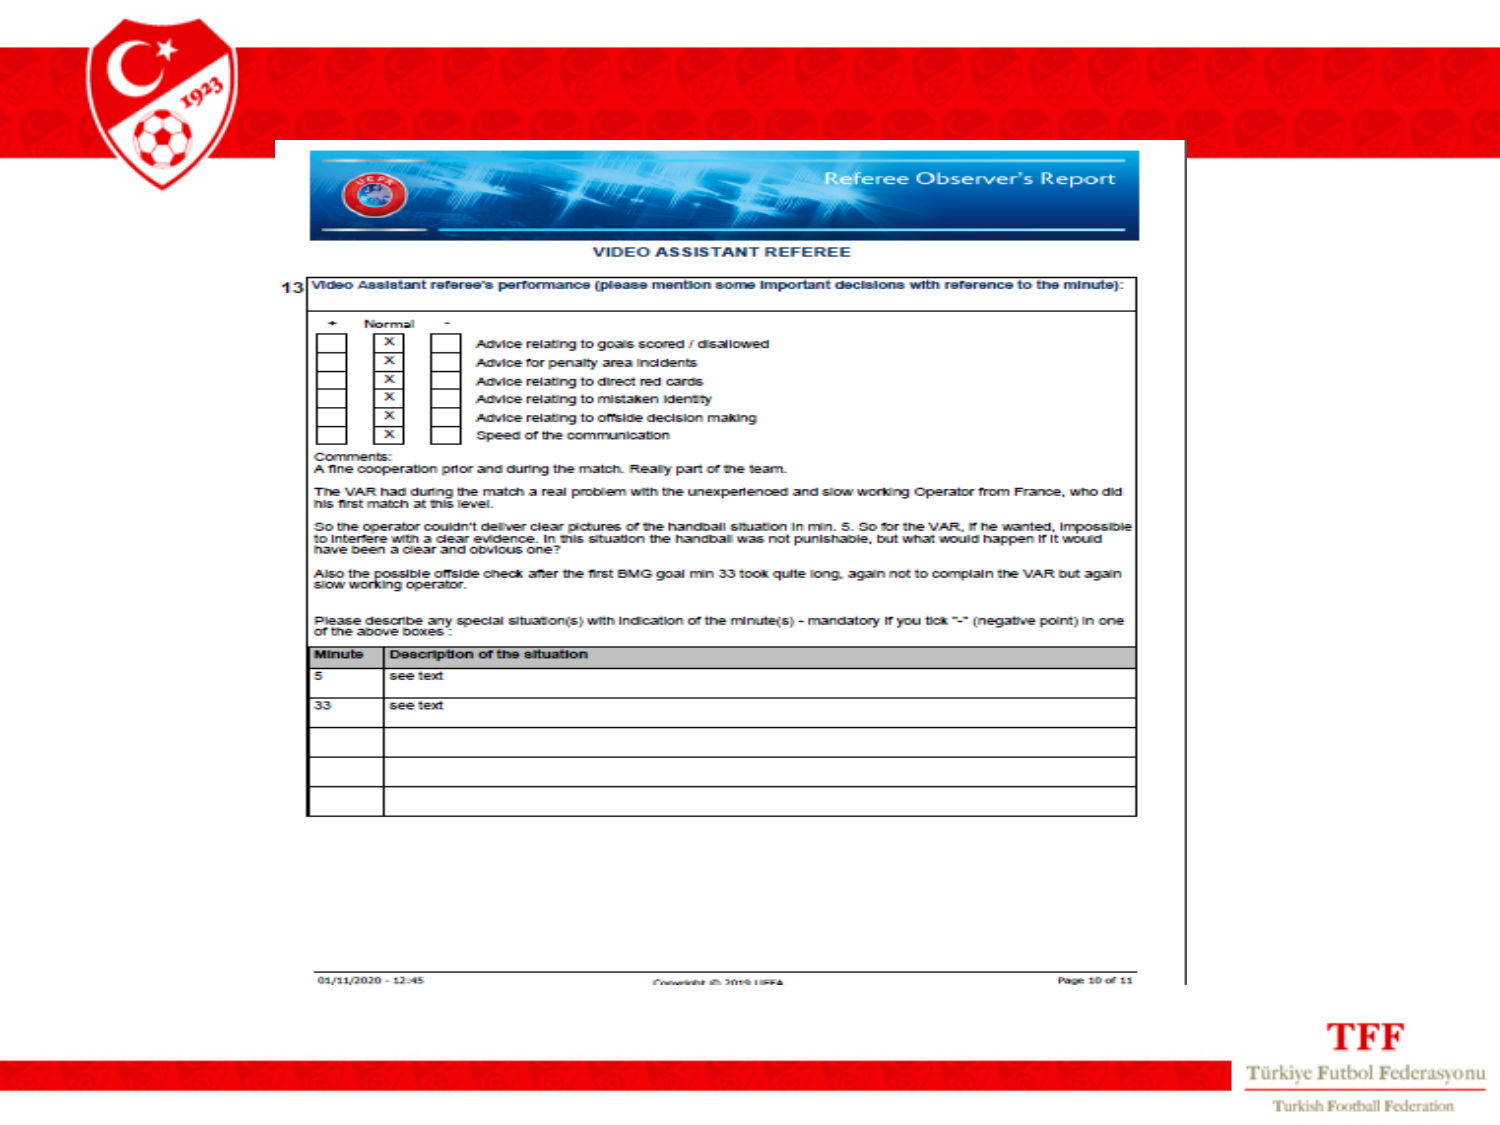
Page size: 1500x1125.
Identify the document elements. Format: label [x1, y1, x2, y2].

picture [0, 0, 1500, 1125]
list [275, 140, 1188, 985]
